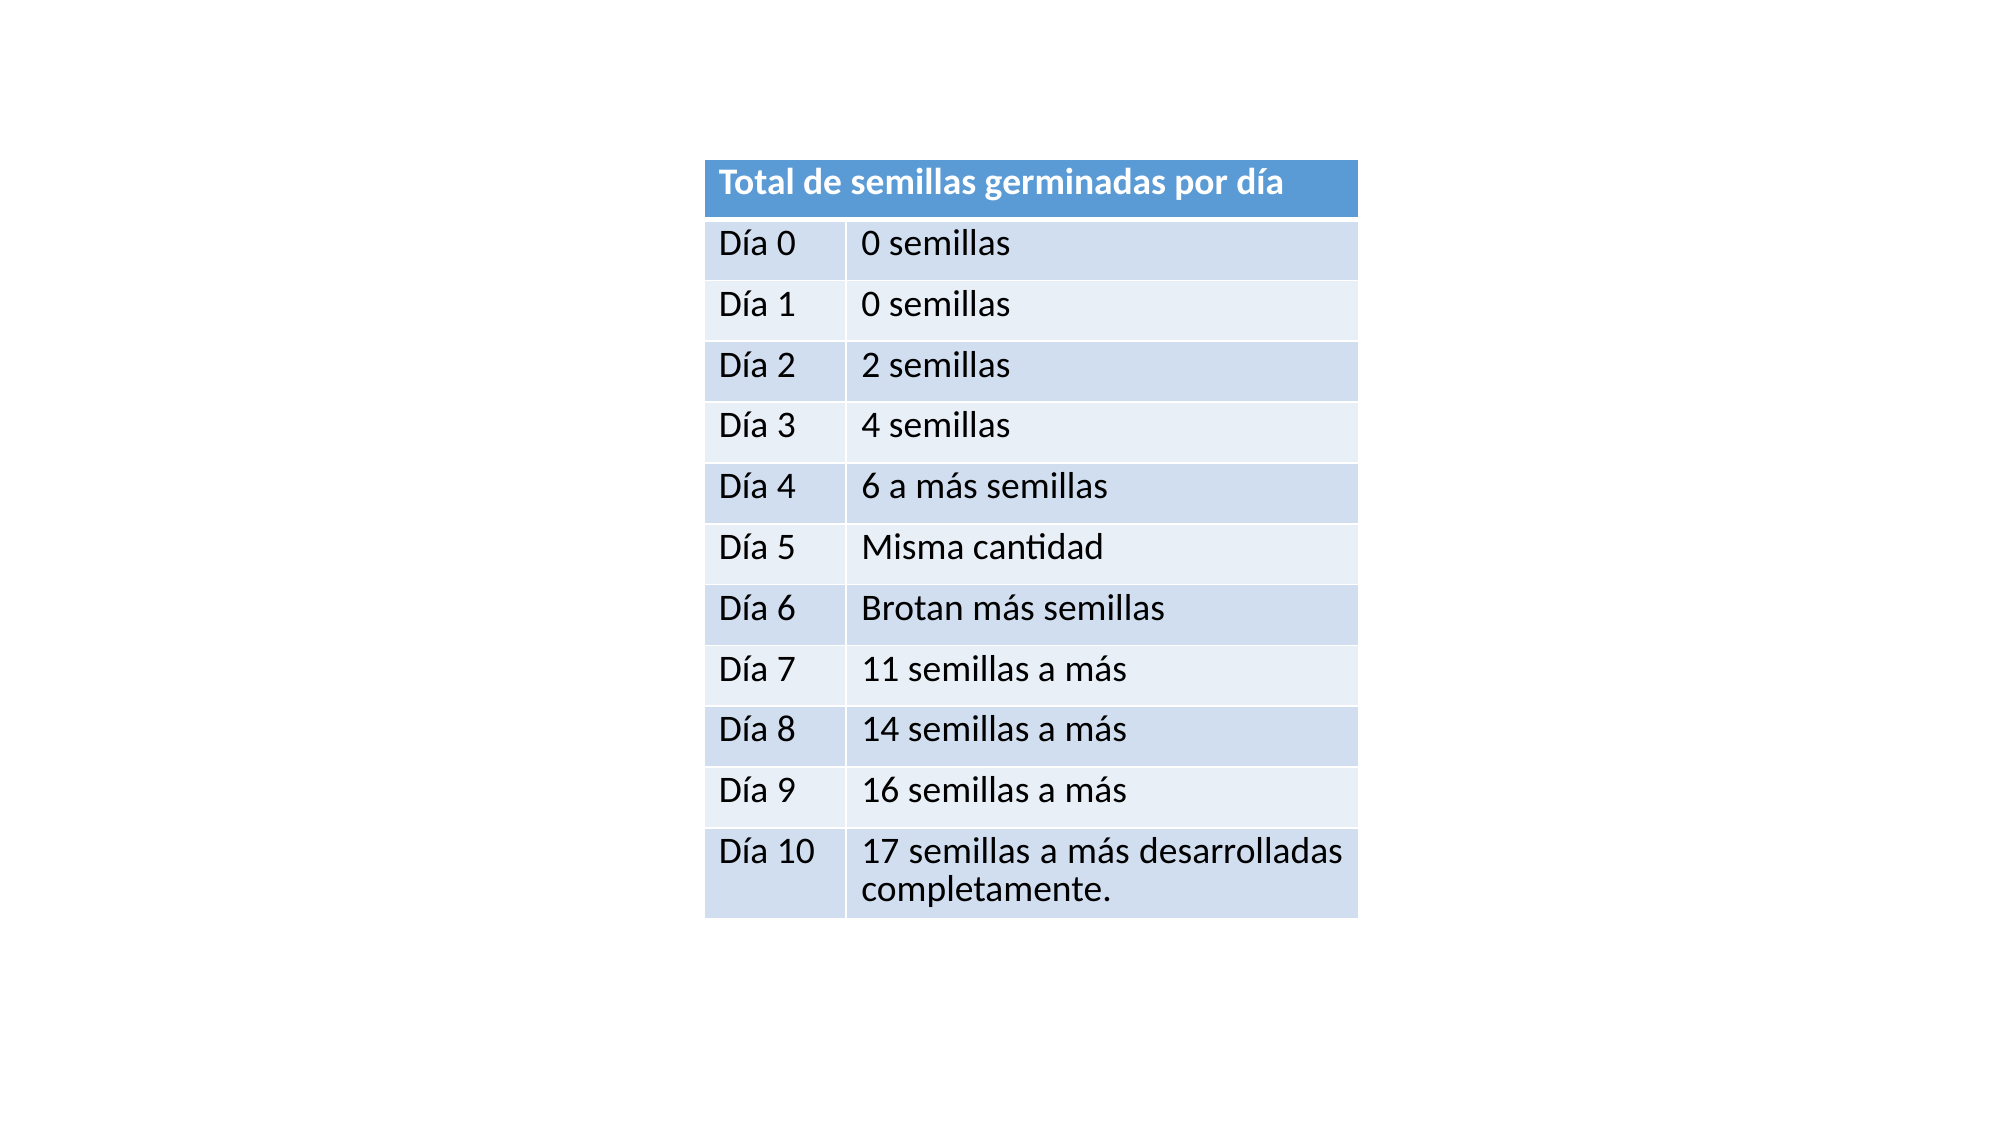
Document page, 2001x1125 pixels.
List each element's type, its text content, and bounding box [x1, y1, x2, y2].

table_cell Día 10 [705, 829, 845, 918]
table_cell Misma cantidad [847, 525, 1358, 584]
table_cell 0 semillas [847, 222, 1358, 280]
table_cell Día 1 [705, 281, 845, 340]
table_cell 0 semillas [847, 281, 1358, 340]
table_cell Día 3 [705, 403, 845, 462]
table_cell Día 0 [705, 222, 845, 280]
table_cell Día 6 [705, 585, 845, 645]
table_cell Día 7 [705, 646, 845, 705]
table_header Total de semillas germinadas por día [705, 160, 1358, 217]
table_cell 17 semillas a más desarrolladas completamente. [847, 829, 1358, 918]
table_cell Día 9 [705, 768, 845, 827]
table_cell 16 semillas a más [847, 768, 1358, 827]
table_cell 14 semillas a más [847, 707, 1358, 766]
table_cell 11 semillas a más [847, 646, 1358, 705]
table_cell Día 5 [705, 525, 845, 584]
table_cell 6 a más semillas [847, 464, 1358, 523]
table_cell Brotan más semillas [847, 585, 1358, 645]
table_cell Día 2 [705, 342, 845, 401]
table_cell Día 4 [705, 464, 845, 523]
table_cell 4 semillas [847, 403, 1358, 462]
table_cell 2 semillas [847, 342, 1358, 401]
table_cell Día 8 [705, 707, 845, 766]
